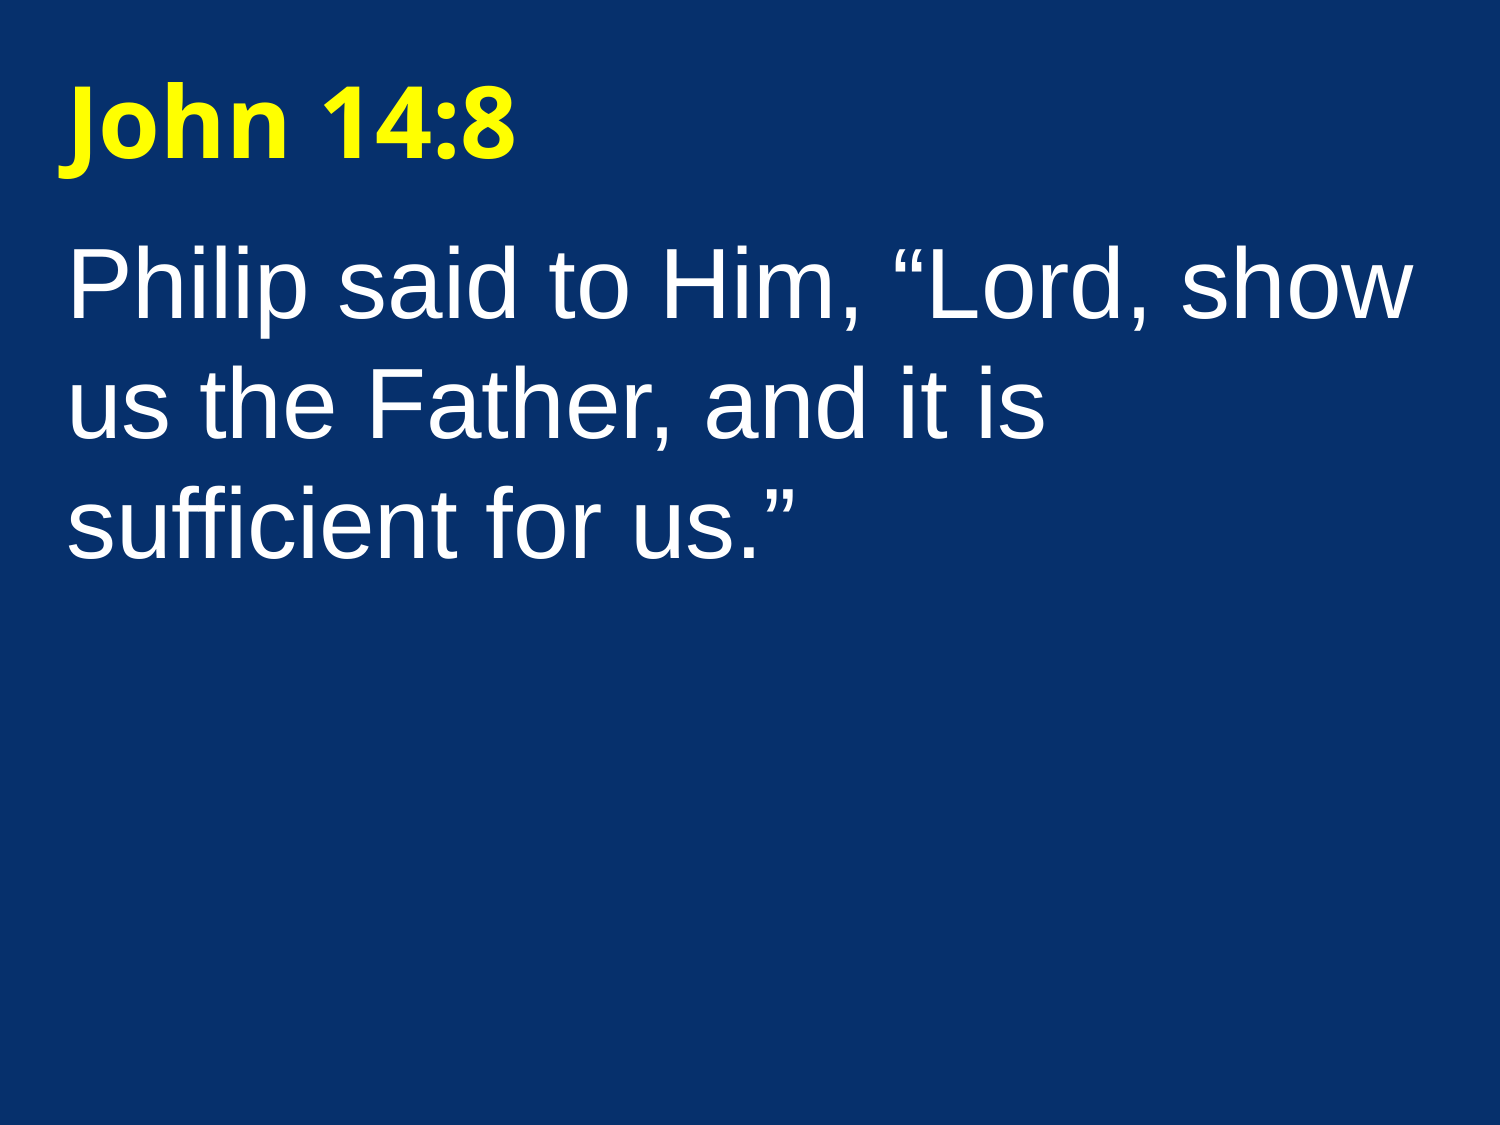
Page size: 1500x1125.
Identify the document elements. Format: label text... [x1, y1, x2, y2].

text_box John 14:8 Philip said to Him, “Lord, show us the Father, and it is sufficient for us.” [51, 51, 1450, 586]
